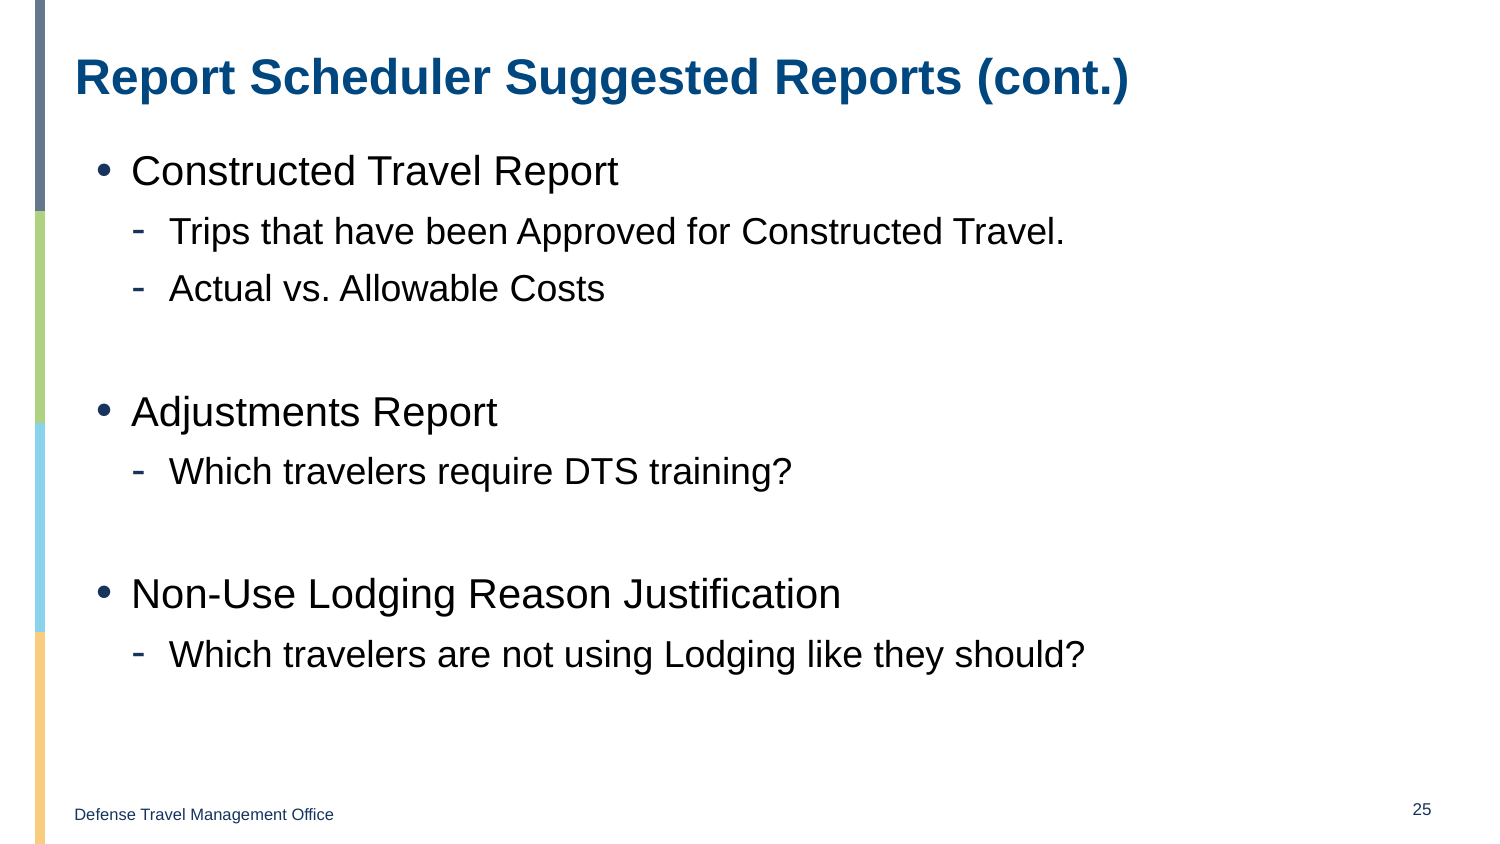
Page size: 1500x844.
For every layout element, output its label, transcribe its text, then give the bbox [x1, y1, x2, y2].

title Report Scheduler Suggested Reports (cont.) [74, 44, 1445, 127]
list Constructed Travel Report Trips that have been Approved for Constructed Travel. Actual vs. Allowable Costs Adjustments Report Which travelers require DTS training? Non-Use Lodging Reason Justification Which travelers are not using Lodging like they should? [74, 143, 1445, 793]
slide_number 25 [1400, 798, 1445, 828]
